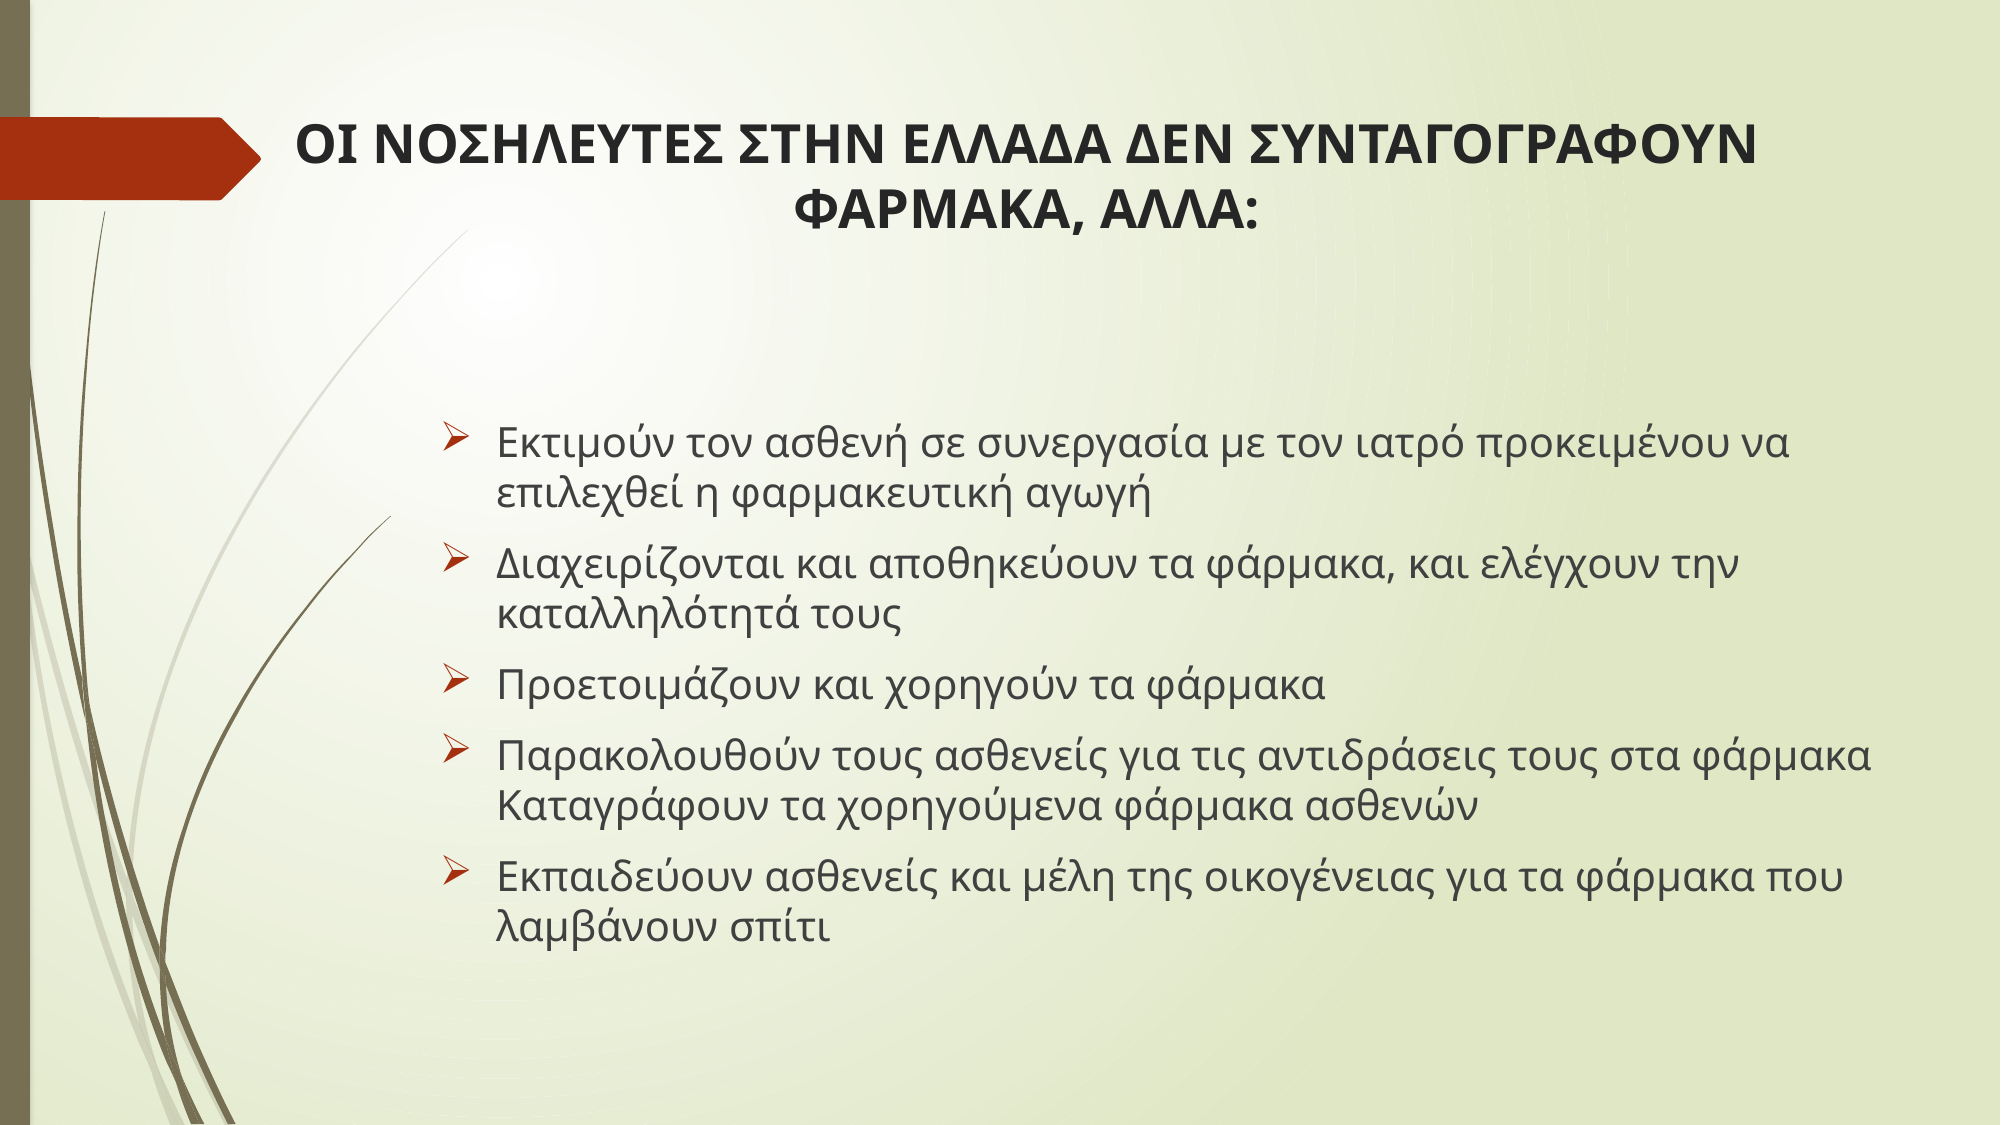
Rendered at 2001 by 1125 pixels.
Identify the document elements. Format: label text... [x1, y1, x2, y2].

list Εκτιμούν τον ασθενή σε συνεργασία με τον ιατρό προκειμένου να επιλεχθεί η φαρμακευτική αγωγή Διαχειρίζονται και αποθηκεύουν τα φάρμακα, και ελέγχουν την καταλληλότητά τους Προετοιμάζουν και χορηγούν τα φάρμακα Παρακολουθούν τους ασθενείς για τις αντιδράσεις τους στα φάρμακα Καταγράφουν τα χορηγούμενα φάρμακα ασθενών Εκπαιδεύουν ασθενείς και μέλη της οικογένειας για τα φάρμακα που λαμβάνουν σπίτι [424, 408, 1888, 970]
title ΟΙ ΝΟΣΗΛΕΥΤΕΣ ΣΤΗΝ ΕΛΛΑΔΑ ΔΕΝ ΣΥΝΤΑΓΟΓΡΑΦΟΥΝ ΦΑΡΜΑΚΑ, ΑΛΛΑ: [167, 102, 1888, 313]
